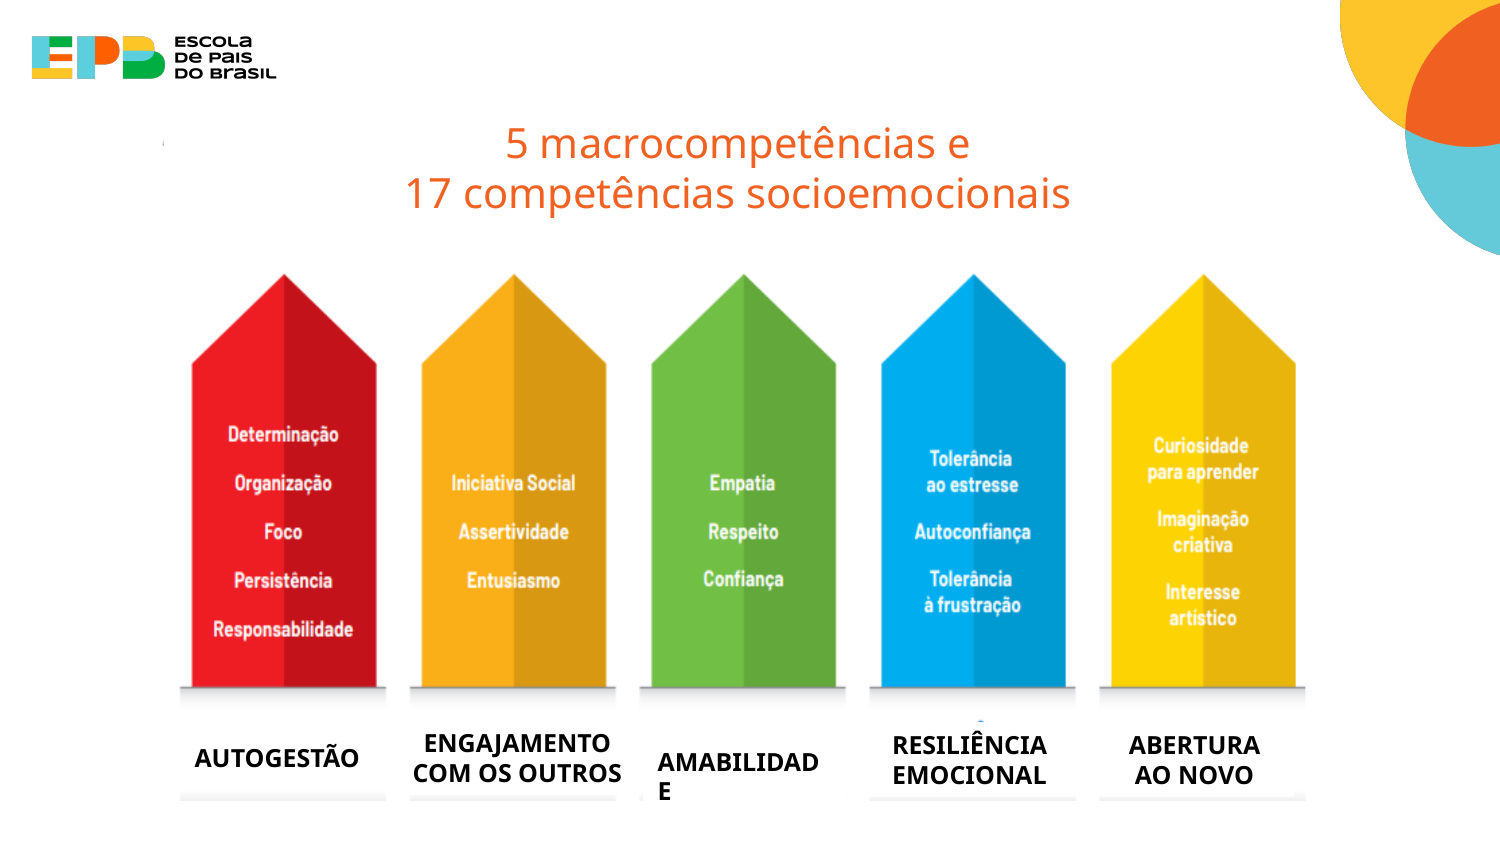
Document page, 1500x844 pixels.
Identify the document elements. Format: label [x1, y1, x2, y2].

picture [31, 36, 277, 79]
picture [1305, 0, 1500, 279]
text_box [139, 109, 1324, 802]
